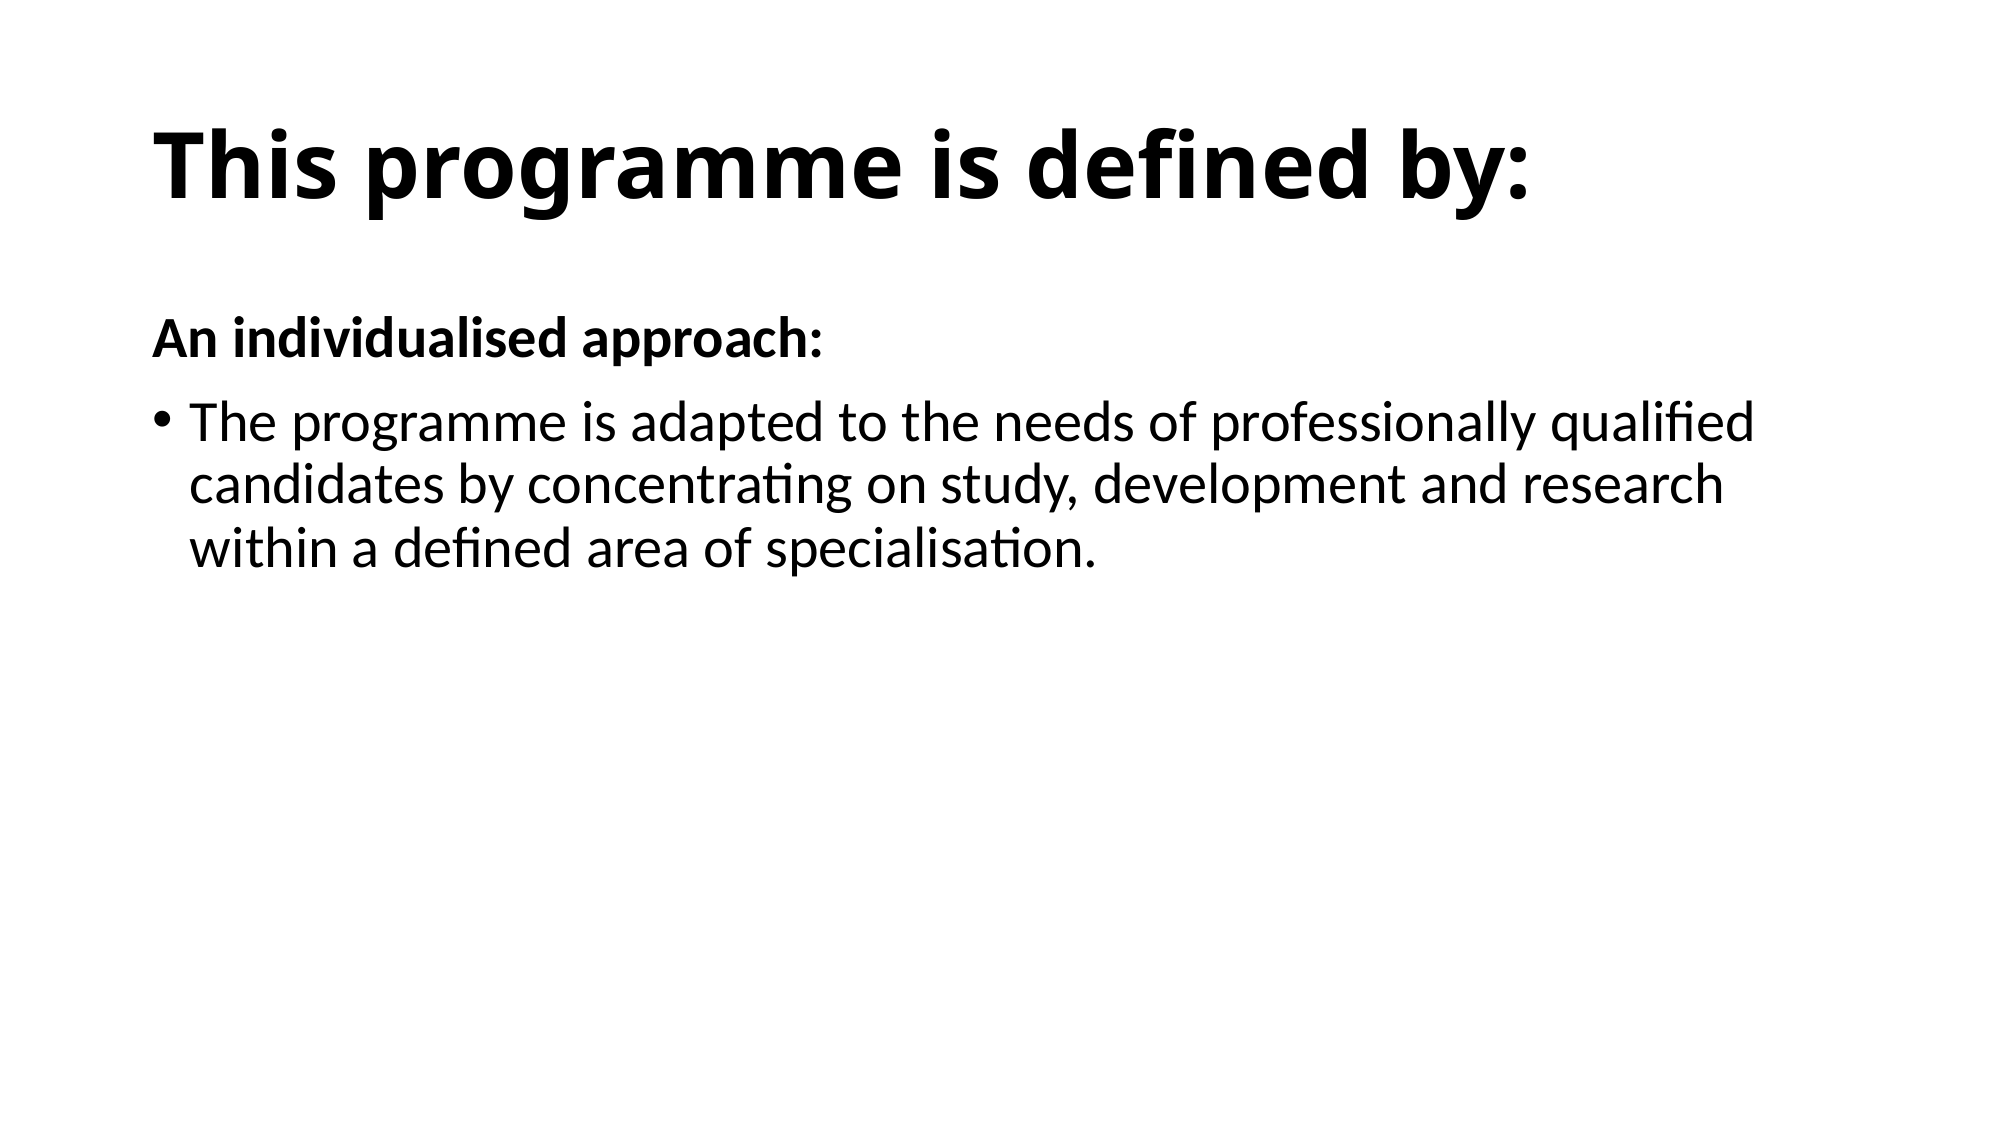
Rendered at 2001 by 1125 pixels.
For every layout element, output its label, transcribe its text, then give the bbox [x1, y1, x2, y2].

title This programme is defined by: [137, 59, 1863, 278]
list An individualised approach: The programme is adapted to the needs of professionally qualified candidates by concentrating on study, development and research within a defined area of specialisation. [137, 299, 1863, 1014]
